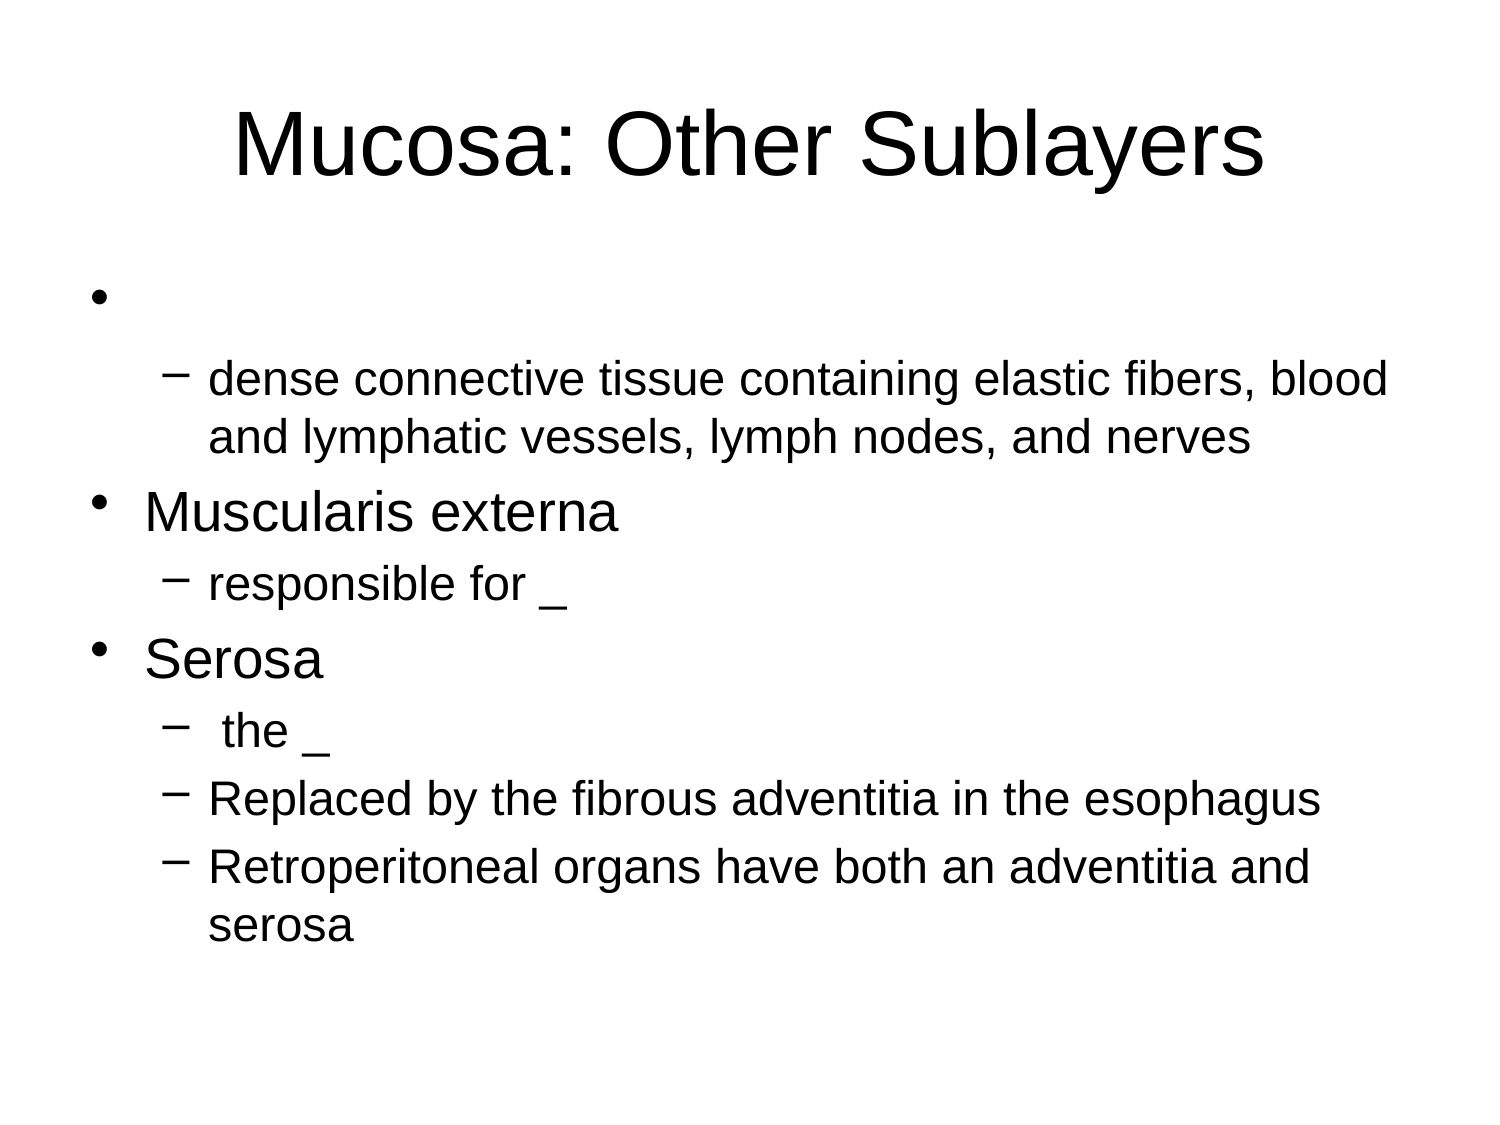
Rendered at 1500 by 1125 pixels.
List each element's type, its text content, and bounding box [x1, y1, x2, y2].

title Mucosa: Other Sublayers [74, 44, 1426, 233]
list dense connective tissue containing elastic fibers, blood and lymphatic vessels, lymph nodes, and nerves Muscularis externa responsible for _ Serosa the _ Replaced by the fibrous adventitia in the esophagus Retroperitoneal organs have both an adventitia and serosa [74, 262, 1426, 1006]
